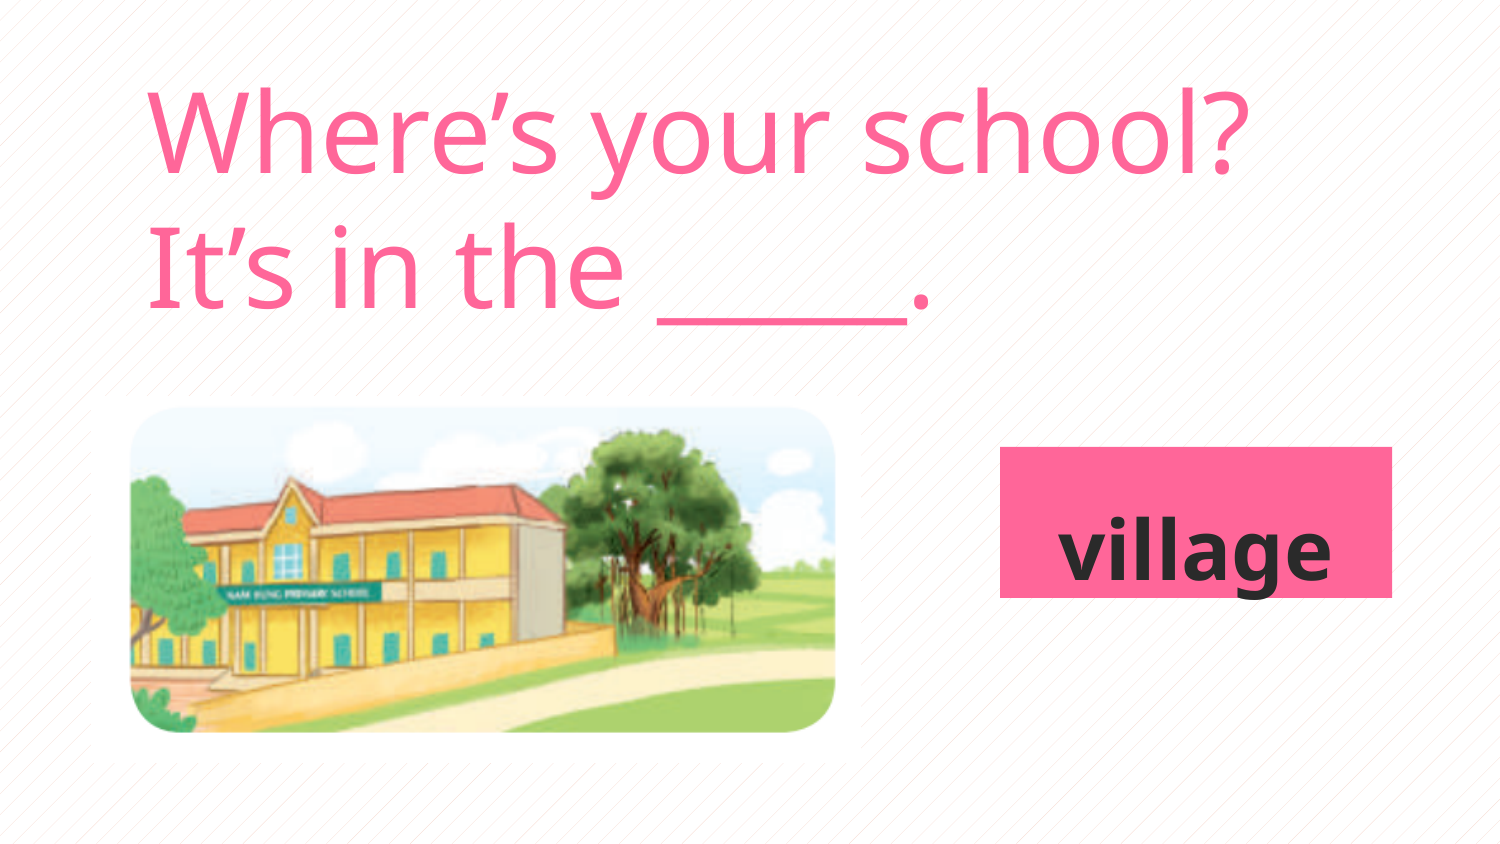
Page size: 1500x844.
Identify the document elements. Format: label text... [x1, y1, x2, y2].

picture [90, 396, 862, 764]
text_box village [1000, 446, 1393, 598]
text_box Where’s your school? It’s in the _____. [132, 53, 1268, 339]
